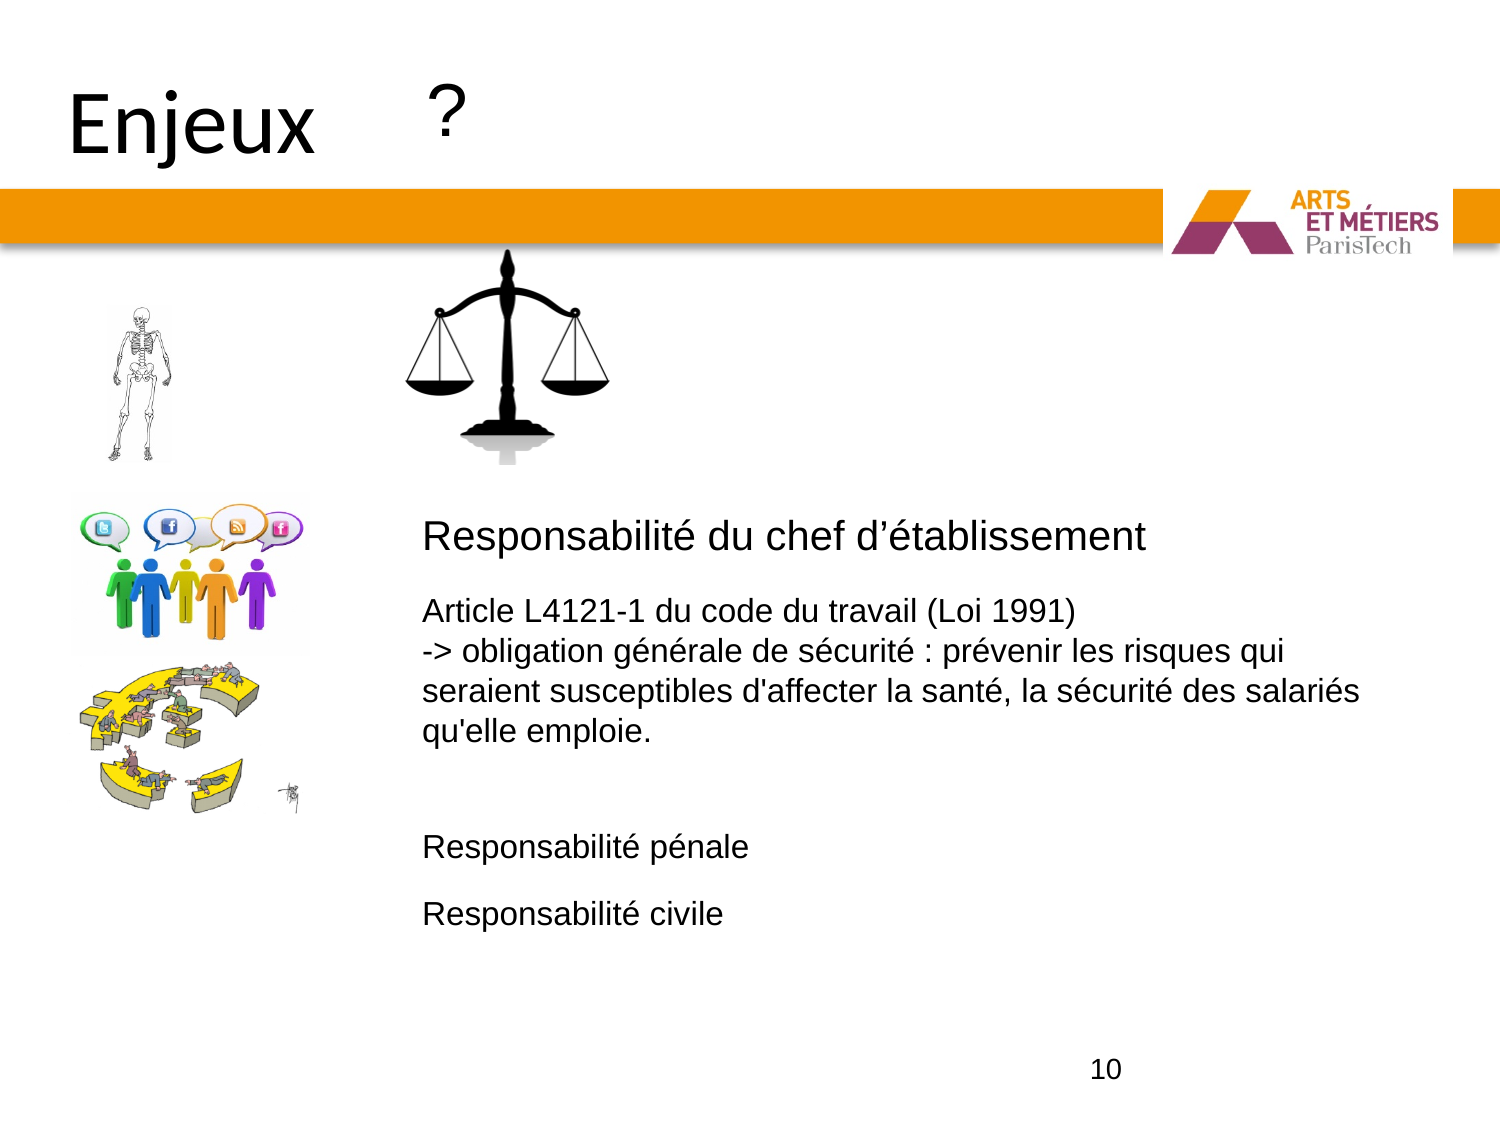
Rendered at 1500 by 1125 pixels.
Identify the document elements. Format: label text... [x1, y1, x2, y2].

text_box Responsabilité civile [407, 884, 809, 940]
picture [383, 216, 632, 466]
slide_number 10 [1074, 1042, 1425, 1103]
title Enjeux [53, 54, 1437, 197]
picture [1163, 172, 1453, 267]
text_box Responsabilité du chef d’établissement [407, 501, 1388, 567]
picture [31, 491, 318, 818]
text_box Article L4121-1 du code du travail (Loi 1991) -> obligation générale de sécurité : prévenir les risques qui seraient susceptibles d'affecter la santé, la sécurité des salariés qu'elle emploie. [407, 581, 1400, 757]
list ? [411, 54, 577, 149]
text_box Responsabilité pénale [407, 817, 809, 873]
picture [83, 301, 198, 464]
